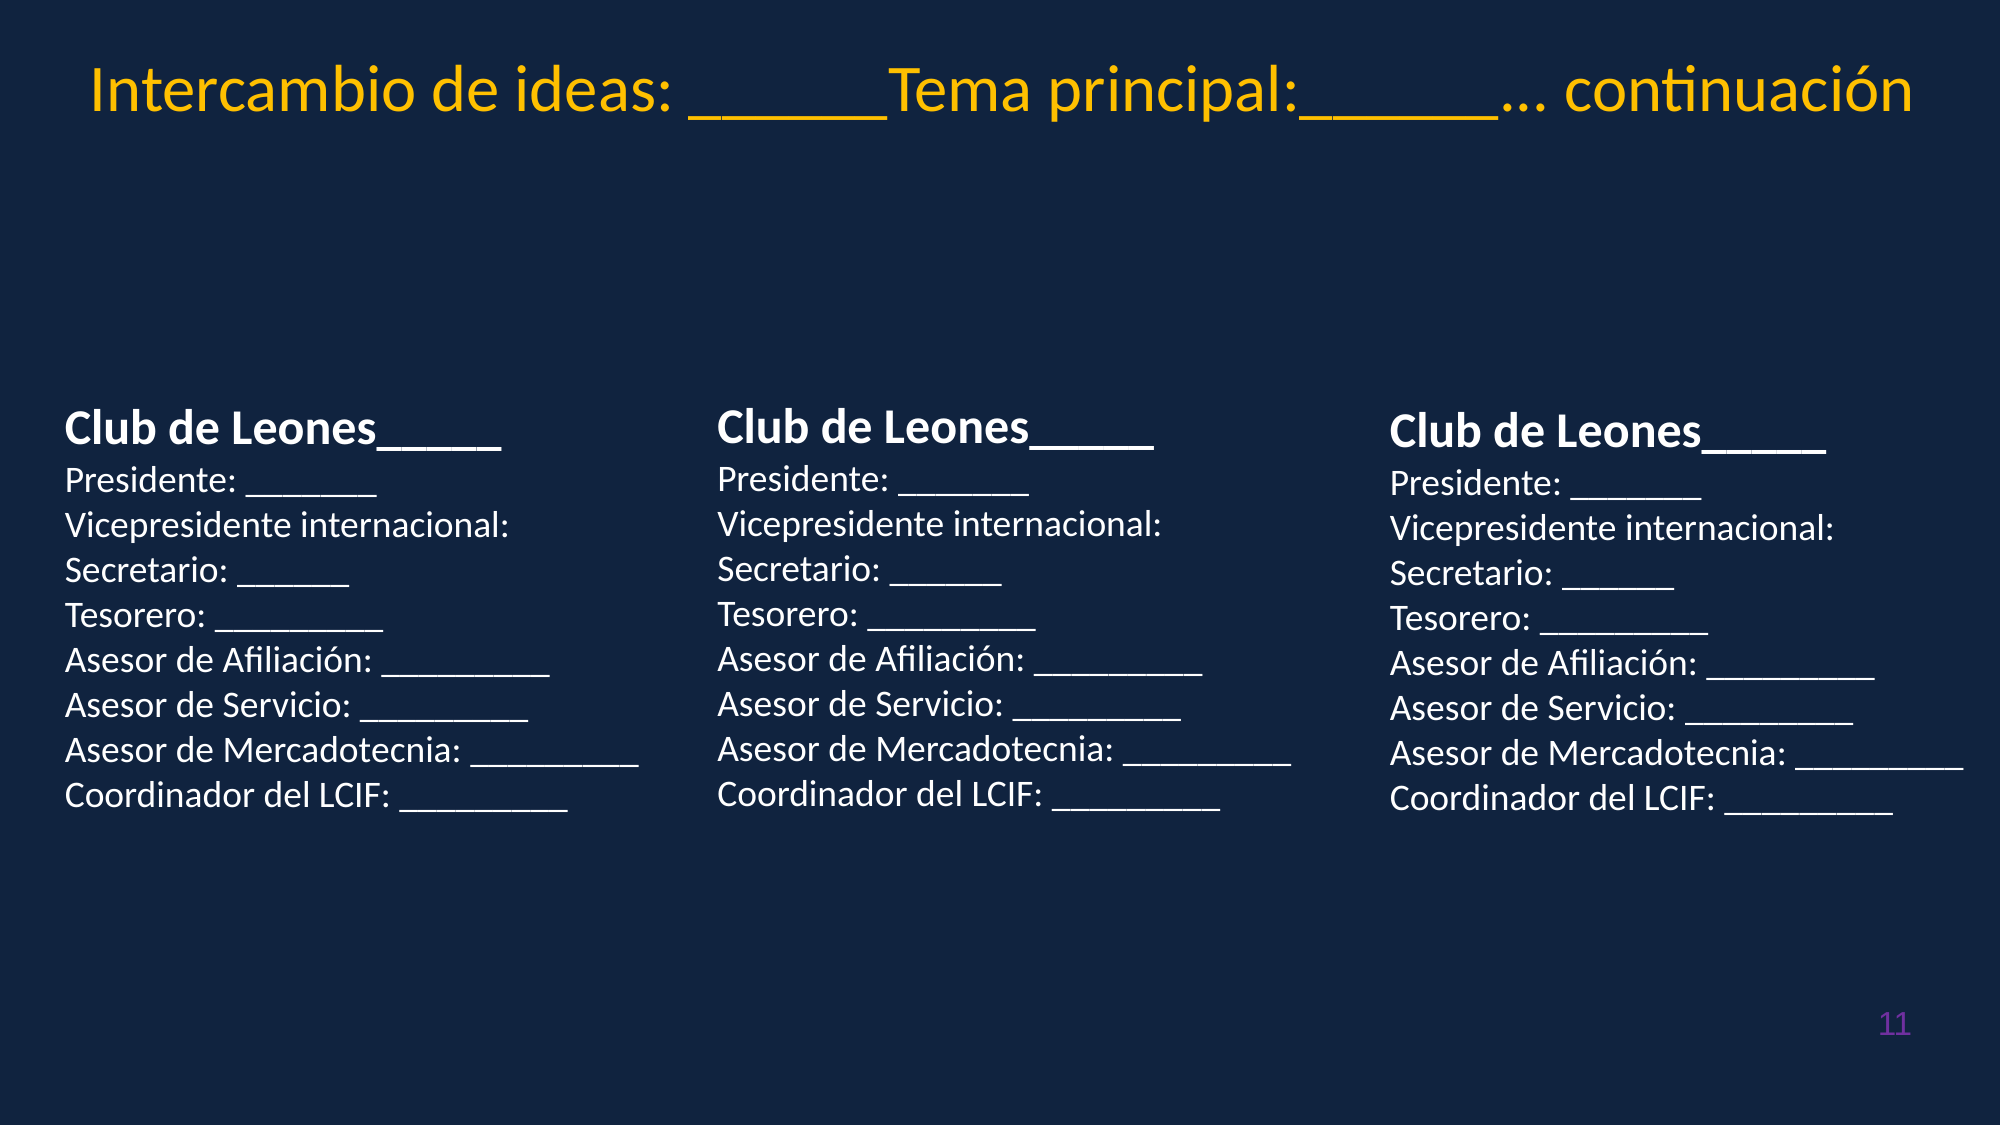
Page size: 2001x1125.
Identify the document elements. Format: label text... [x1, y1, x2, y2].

text_box Club de Leones_____ Presidente: _______ Vicepresidente internacional: Secretario: ______ Tesorero: _________ Asesor de Afiliación: _________ Asesor de Servicio: _________ Asesor de Mercadotecnia: _________ Coordinador del LCIF: _________ [702, 386, 1328, 822]
text_box Intercambio de ideas: ______Tema principal:______... continuación [74, 37, 2000, 133]
text_box Club de Leones_____ Presidente: _______ Vicepresidente internacional: Secretario: ______ Tesorero: _________ Asesor de Afiliación: _________ Asesor de Servicio: _________ Asesor de Mercadotecnia: _________ Coordinador del LCIF: _________ [50, 387, 675, 823]
text_box Club de Leones_____ Presidente: _______ Vicepresidente internacional: Secretario: ______ Tesorero: _________ Asesor de Afiliación: _________ Asesor de Servicio: _________ Asesor de Mercadotecnia: _________ Coordinador del LCIF: _________ [1374, 390, 2000, 826]
